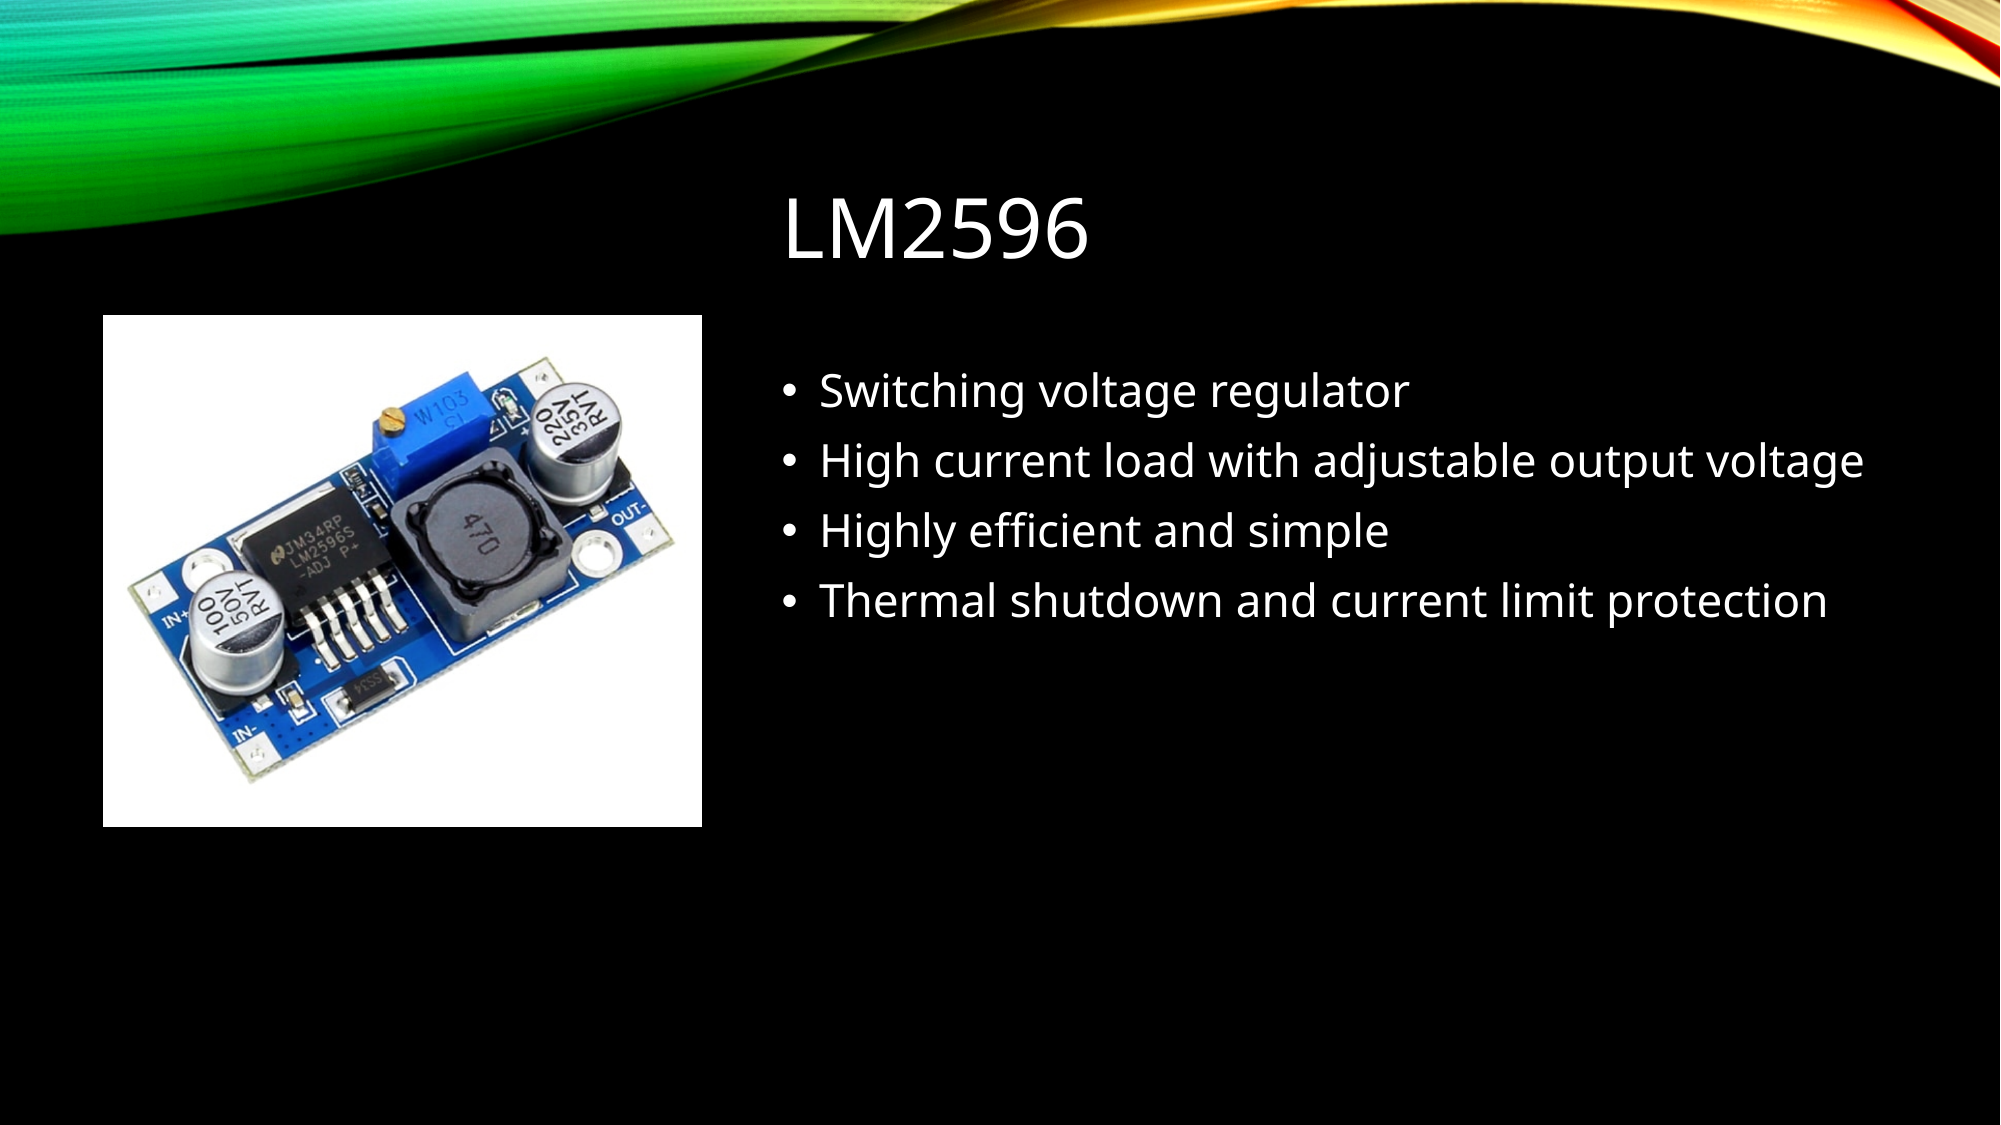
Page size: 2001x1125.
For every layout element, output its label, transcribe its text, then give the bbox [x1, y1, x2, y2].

picture [103, 315, 702, 828]
picture [0, 0, 2000, 237]
list Switching voltage regulator High current load with adjustable output voltage Highly efficient and simple Thermal shutdown and current limit protection [766, 360, 1888, 1021]
title LM2596 [766, 125, 1888, 338]
